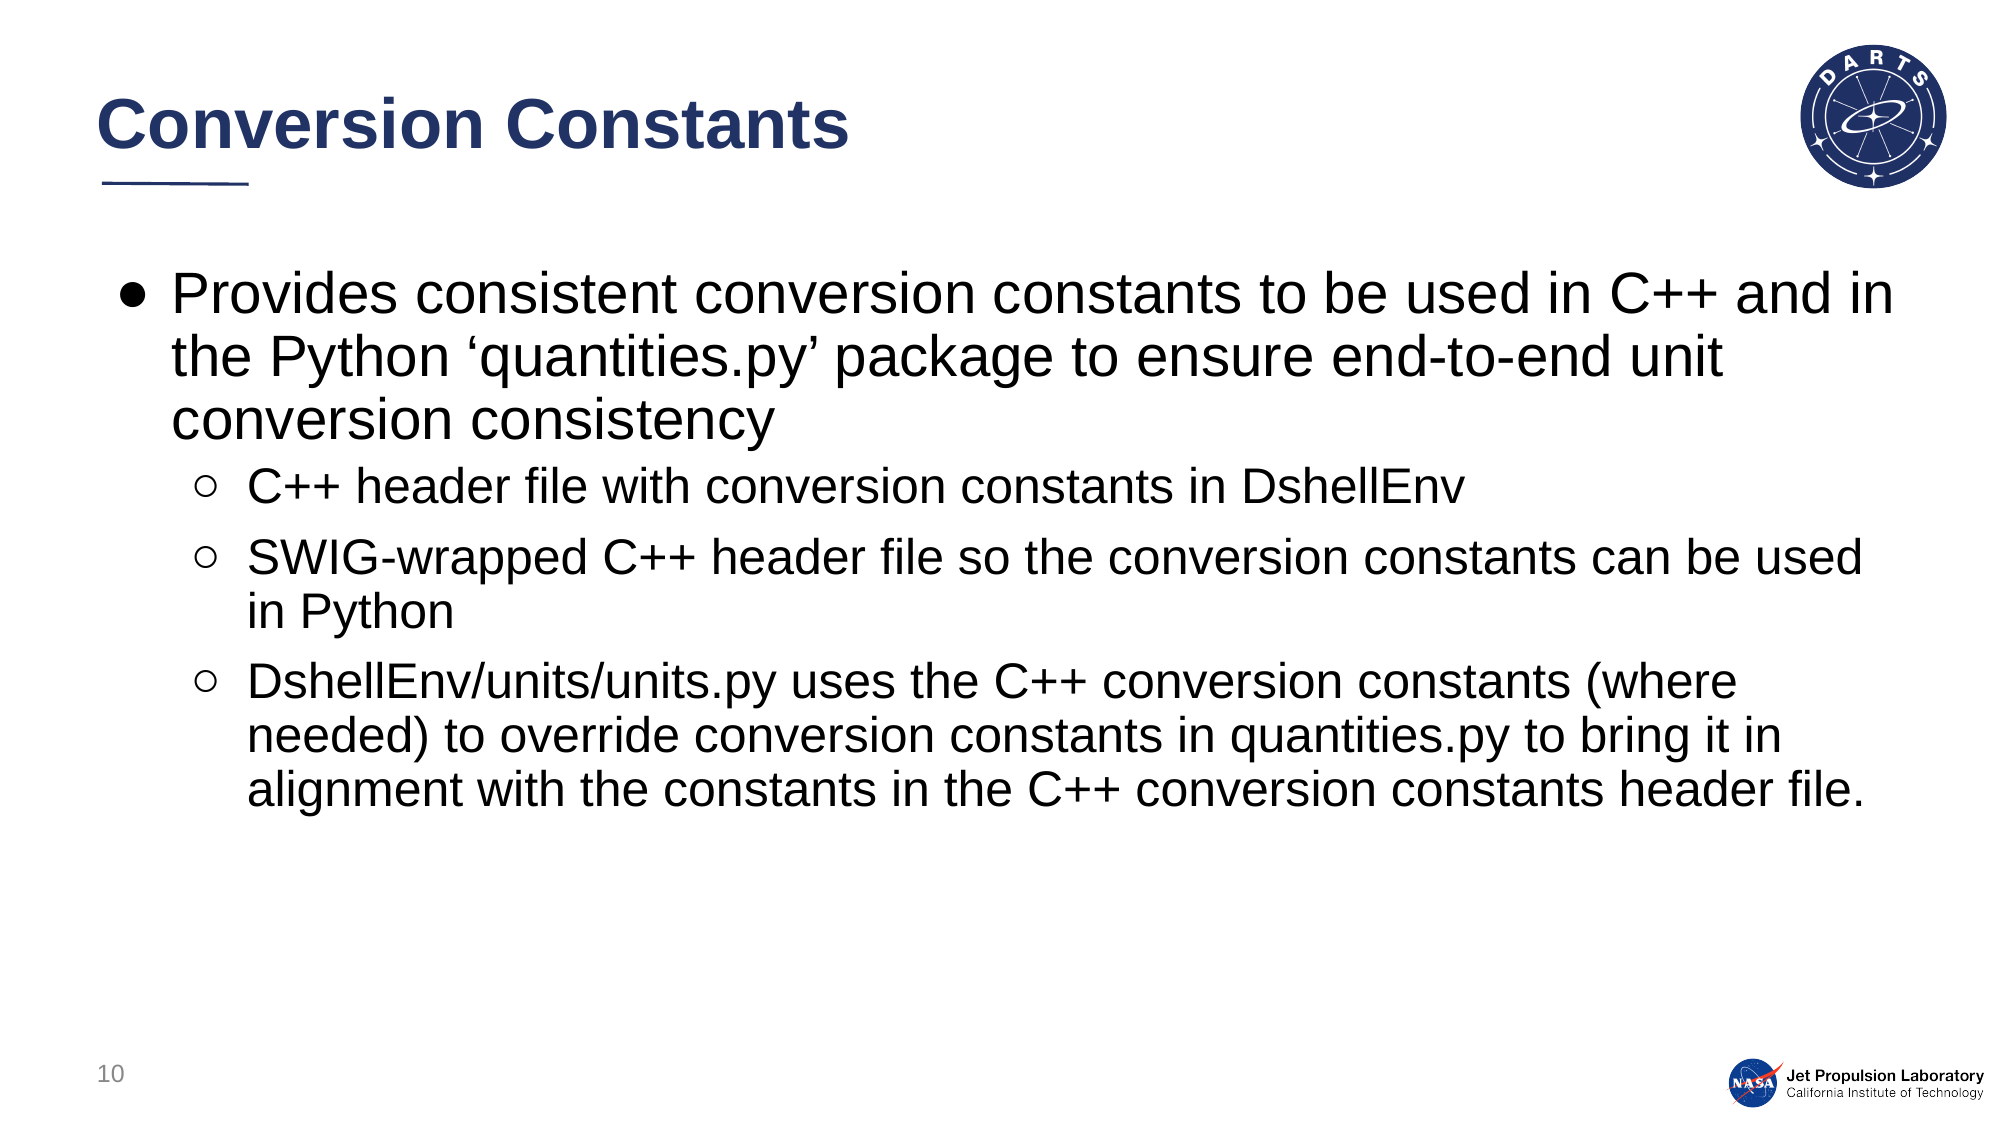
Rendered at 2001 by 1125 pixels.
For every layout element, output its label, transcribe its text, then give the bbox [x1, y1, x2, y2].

title Conversion Constants [81, 68, 1750, 184]
picture [1710, 1042, 2000, 1124]
list Provides consistent conversion constants to be used in C++ and in the Python ‘quantities.py’ package to ensure end-to-end unit conversion consistency C++ header file with conversion constants in DshellEnv SWIG-wrapped C++ header file so the conversion constants can be used in Python DshellEnv/units/units.py uses the C++ conversion constants (where needed) to override conversion constants in quantities.py to bring it in alignment with the constants in the C++ conversion constants header file. [81, 255, 1919, 971]
picture [1796, 41, 1951, 192]
slide_number 10 [81, 1042, 532, 1103]
